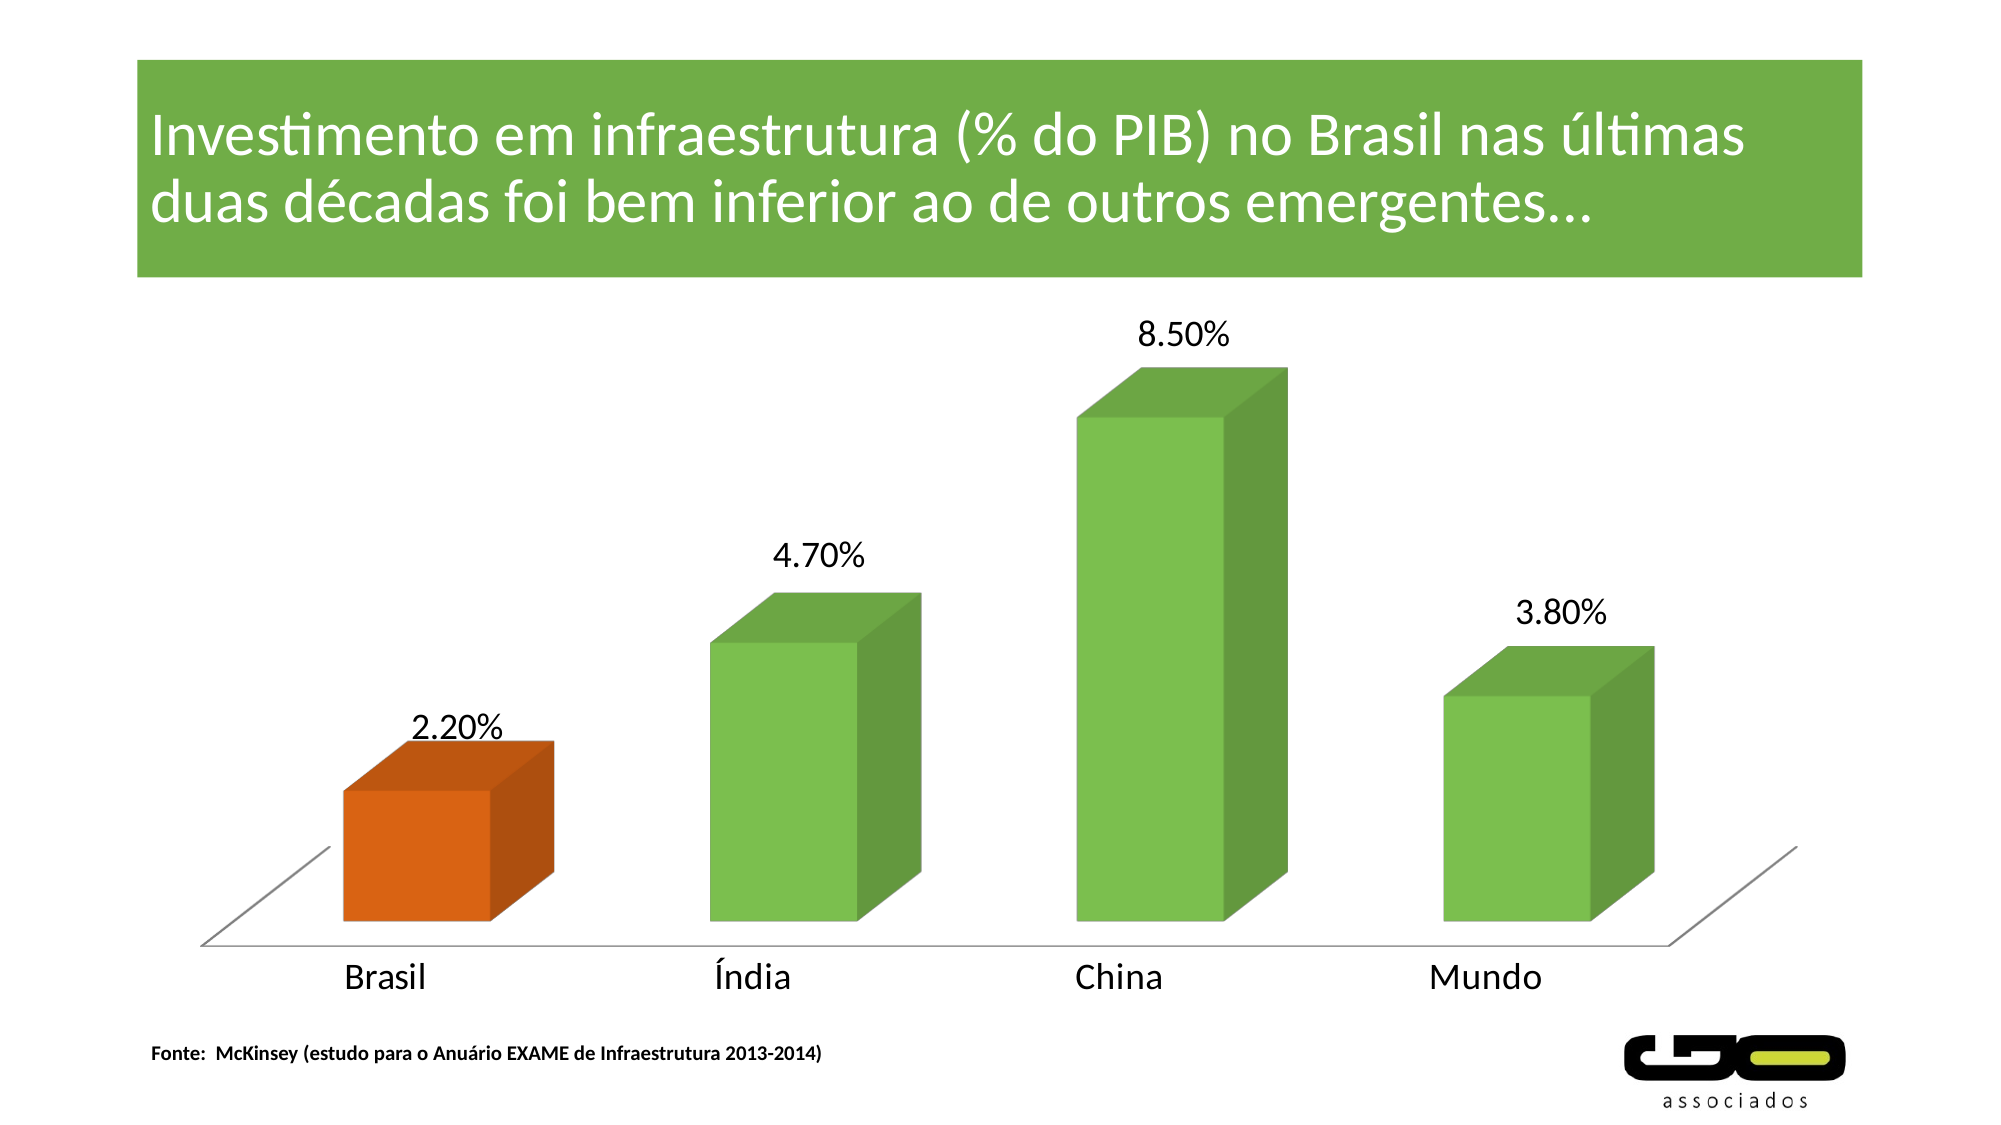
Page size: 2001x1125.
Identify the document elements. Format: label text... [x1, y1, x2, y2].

chart [137, 299, 1863, 1014]
list Fonte: McKinsey (estudo para o Anuário EXAME de Infraestrutura 2013-2014) [137, 1035, 1584, 1092]
picture [1603, 1018, 1866, 1124]
title Investimento em infraestrutura (% do PIB) no Brasil nas últimas duas décadas foi bem inferior ao de outros emergentes... [137, 59, 1863, 278]
